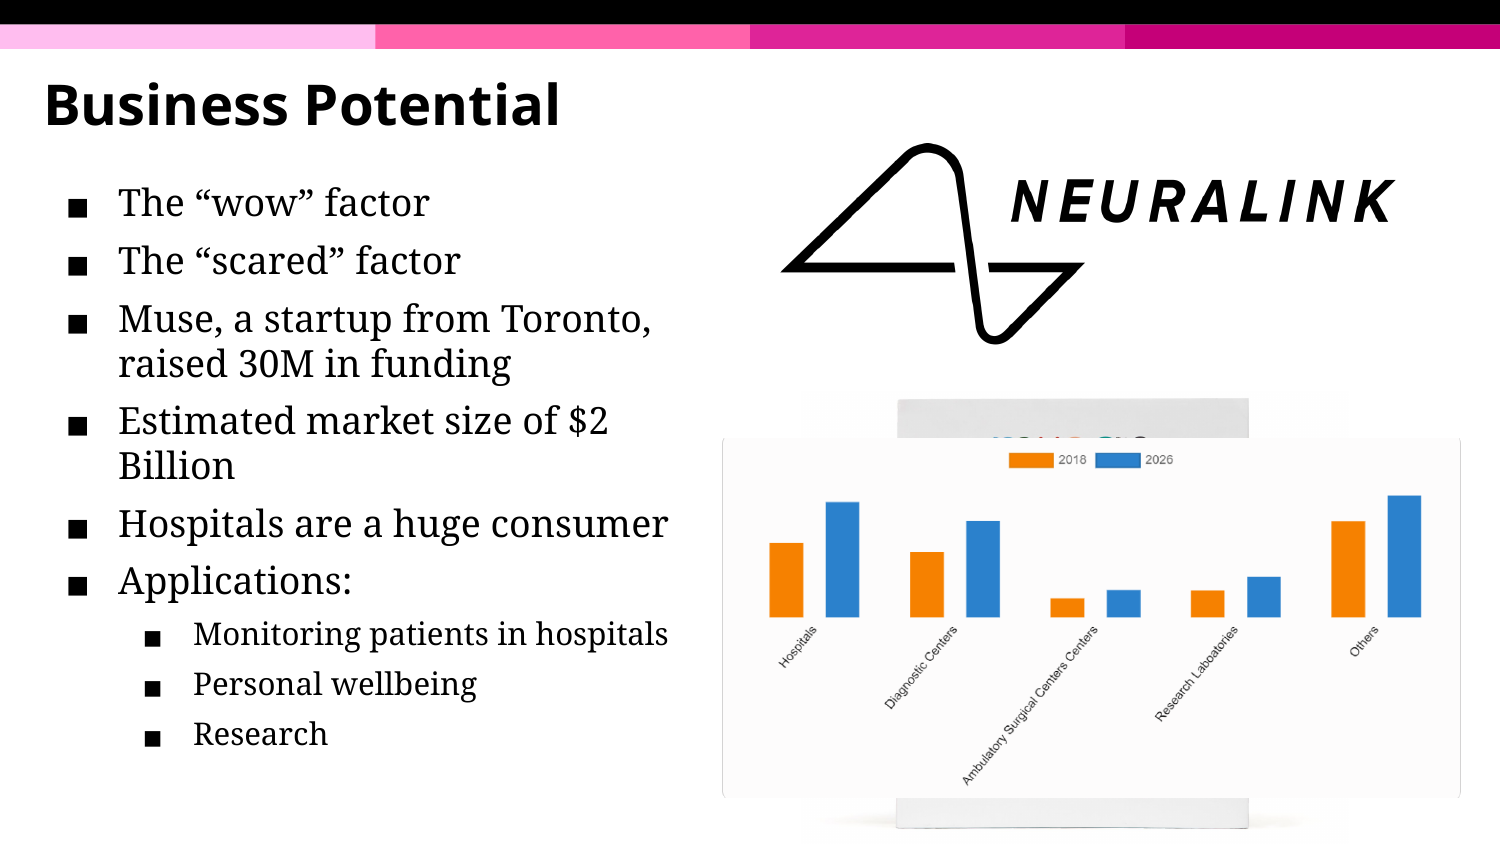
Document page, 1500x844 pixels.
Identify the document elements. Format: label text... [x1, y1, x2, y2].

title Business Potential [31, 53, 1456, 164]
picture [780, 143, 1396, 345]
list The “wow” factor The “scared” factor Muse, a startup from Toronto, raised 30M in funding Estimated market size of $2 Billion Hospitals are a huge consumer Applications: Monitoring patients in hospitals Personal wellbeing Research [31, 173, 720, 739]
picture [719, 390, 1470, 844]
